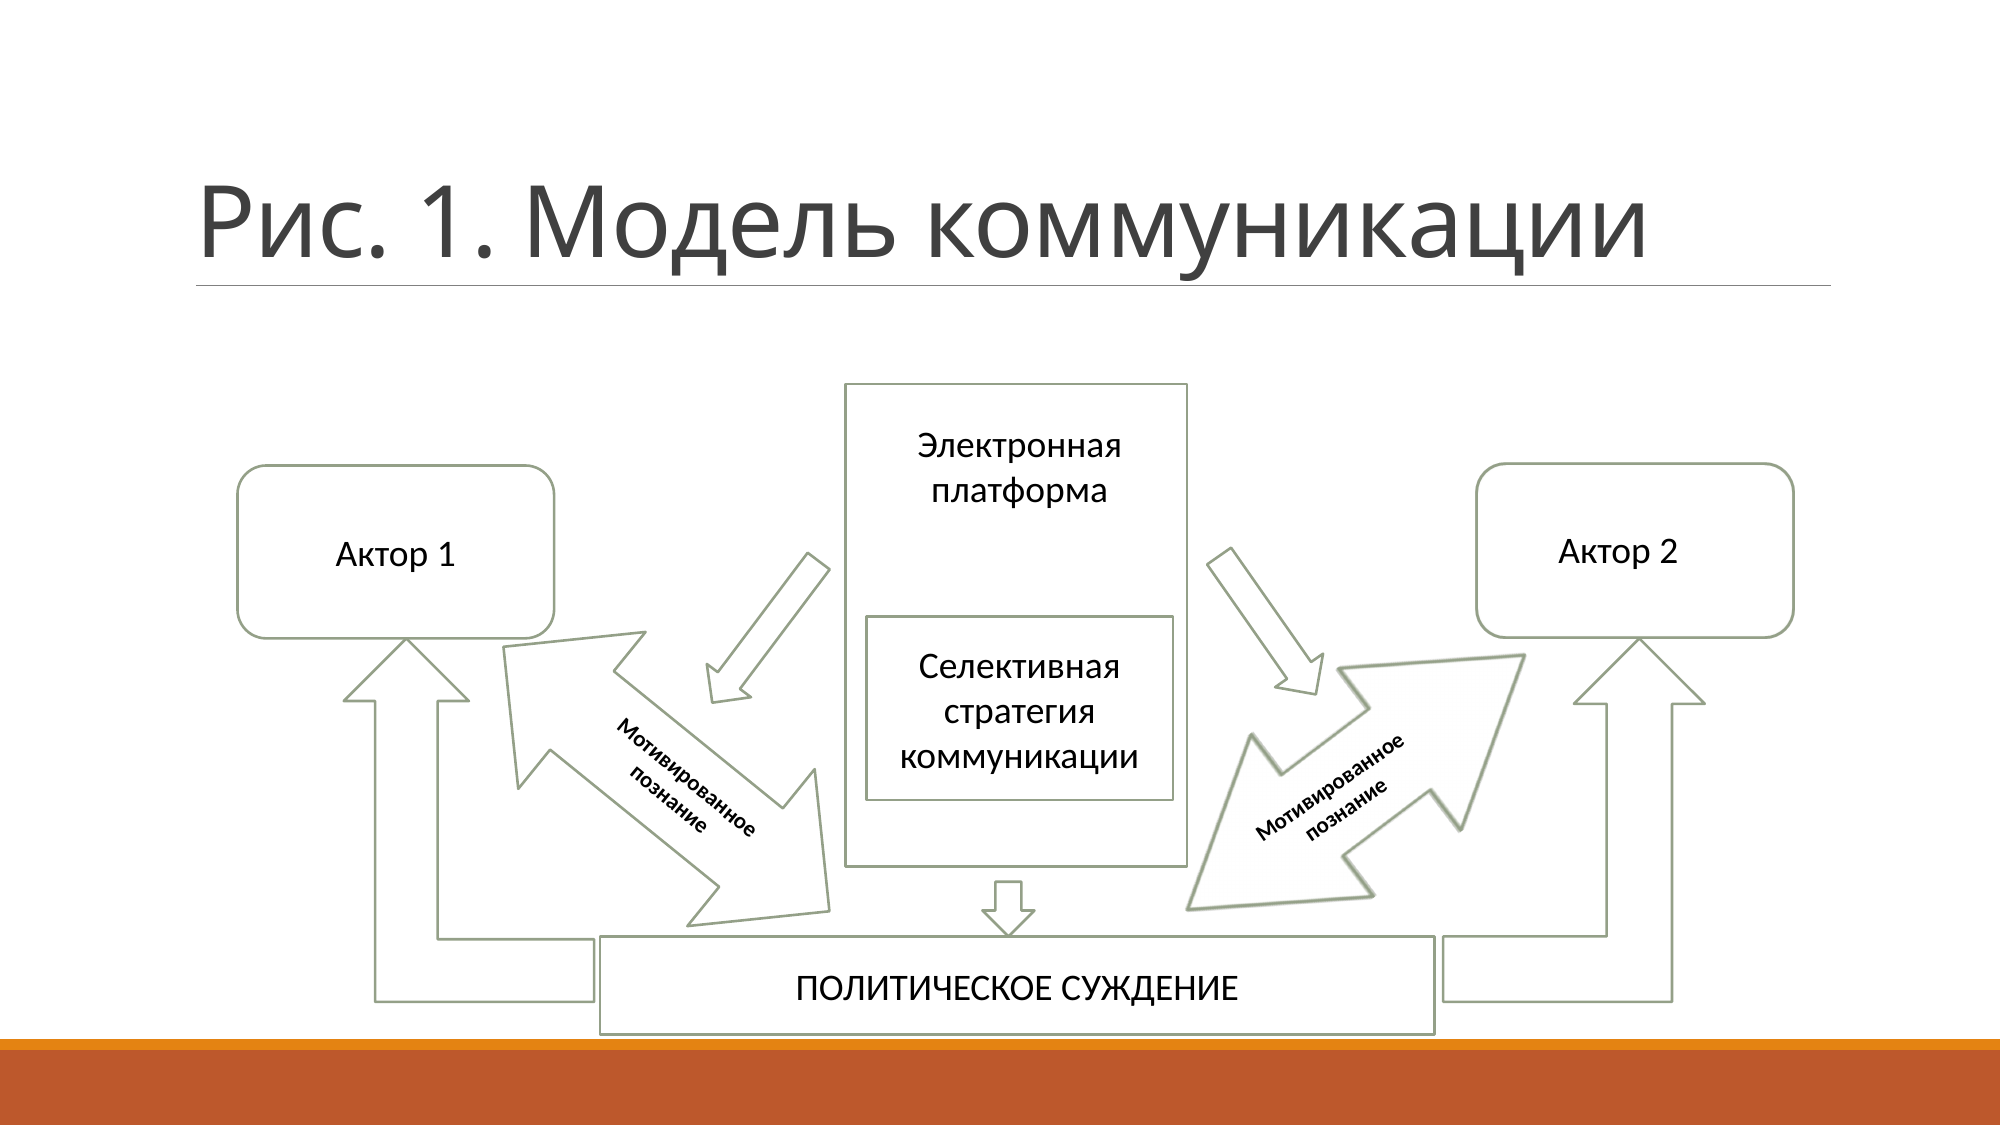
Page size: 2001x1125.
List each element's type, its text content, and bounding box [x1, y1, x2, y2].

text_box [342, 637, 596, 1004]
text_box [981, 880, 1036, 938]
text_box [705, 551, 831, 704]
text_box Мотивированное познание [562, 681, 798, 893]
text_box Актор 1 [236, 464, 556, 640]
title Рис. 1. Модель коммуникации [180, 47, 1830, 285]
text_box [502, 630, 831, 928]
text_box [1206, 546, 1325, 675]
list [844, 544, 1165, 722]
text_box [844, 383, 1188, 675]
text_box [844, 727, 1139, 868]
text_box [1441, 647, 1706, 1004]
picture [1125, 461, 1795, 935]
text_box Электронная платформа [866, 412, 1173, 518]
text_box ПОЛИТИЧЕСКОЕ СУЖДЕНИЕ [599, 935, 1436, 1036]
text_box Селективная стратегия коммуникации [865, 730, 1139, 801]
